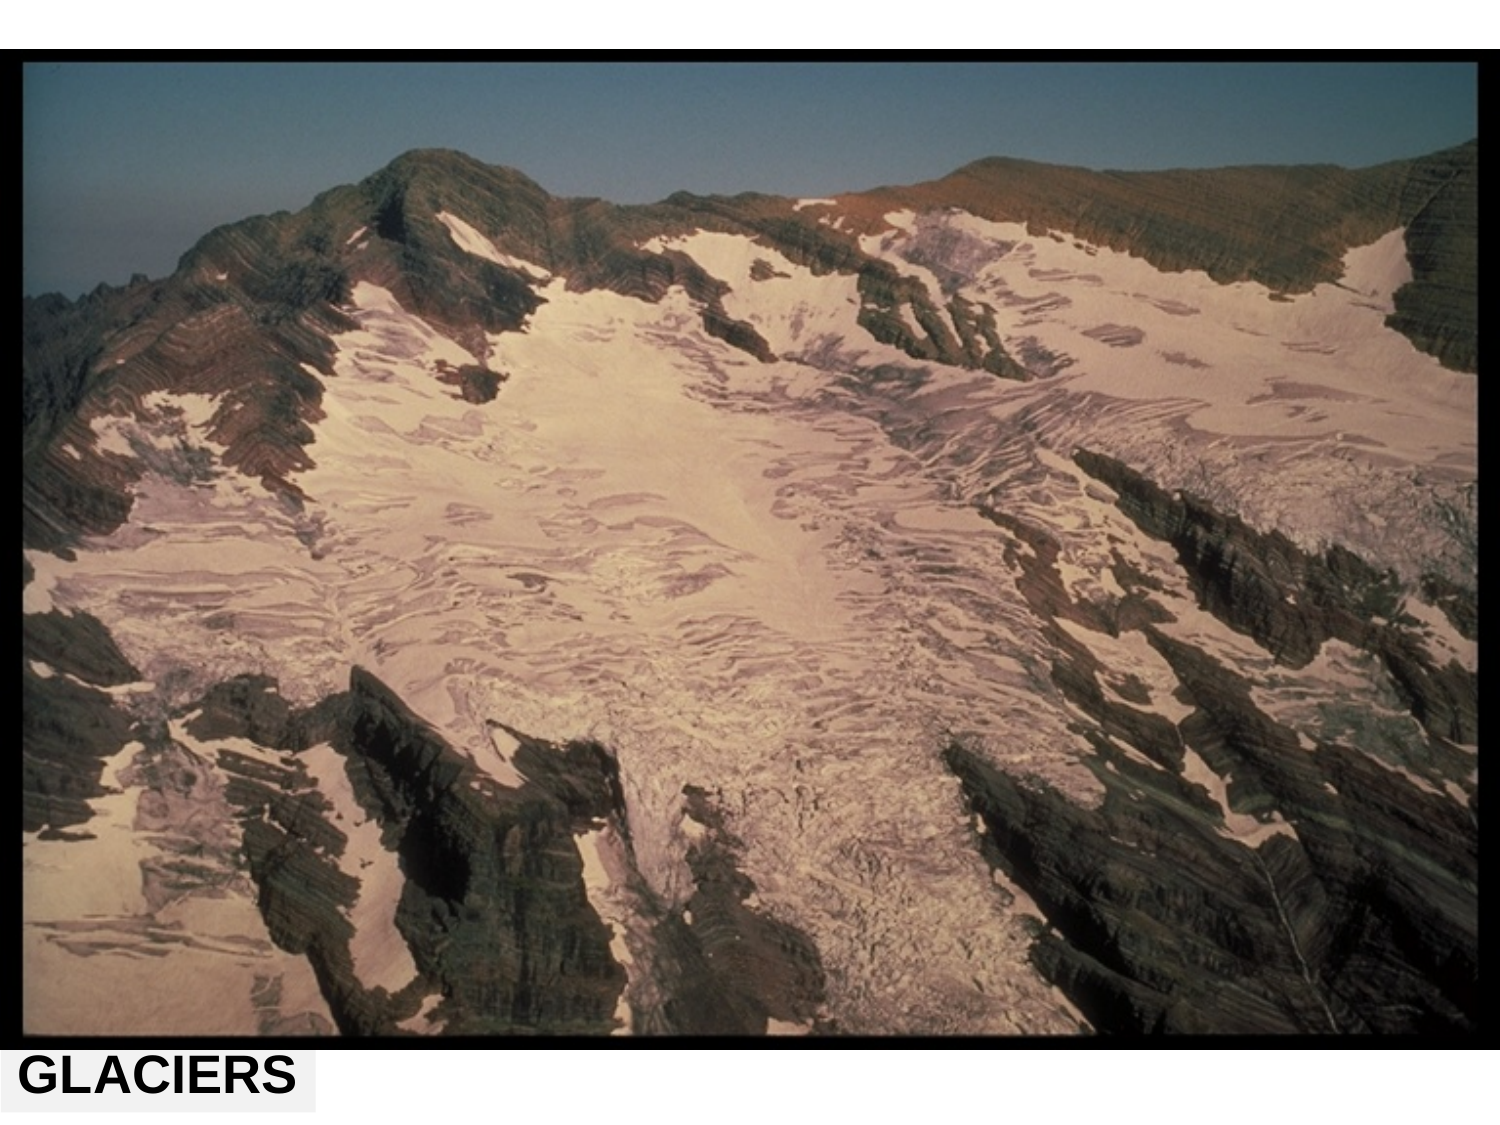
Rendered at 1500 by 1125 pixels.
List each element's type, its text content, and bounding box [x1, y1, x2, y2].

picture [0, 49, 1500, 1051]
text_box GLACIERS [0, 1058, 316, 1113]
